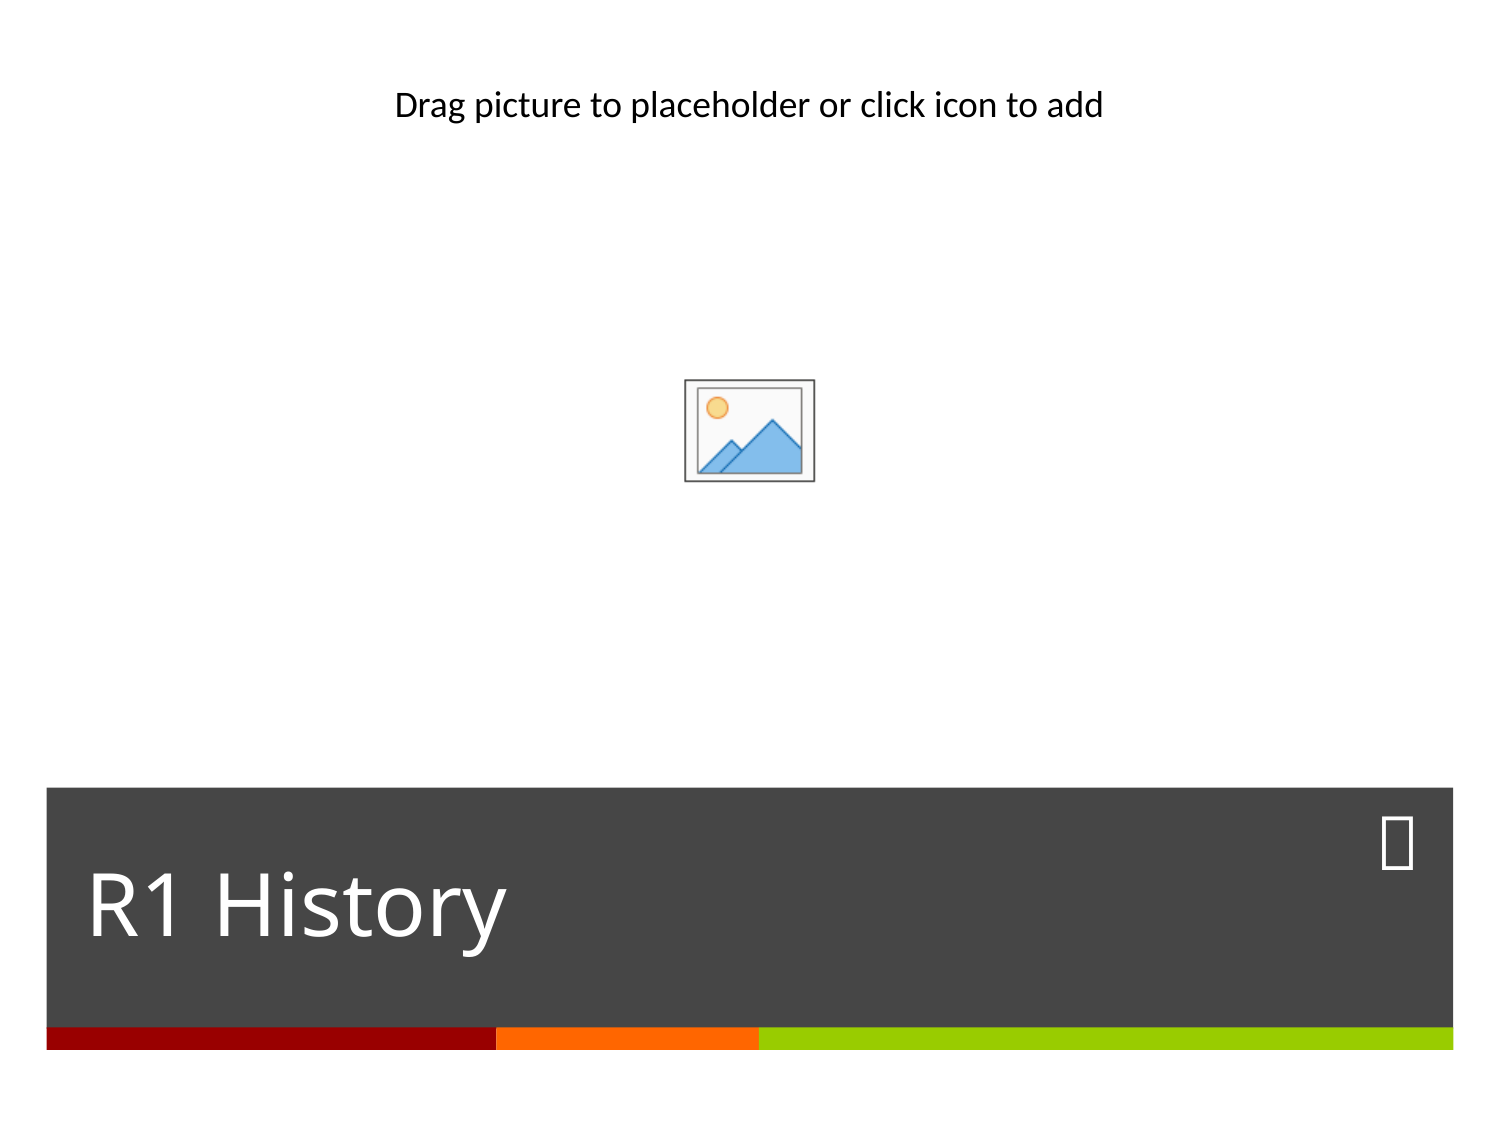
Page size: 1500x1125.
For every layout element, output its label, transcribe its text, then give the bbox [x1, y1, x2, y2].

title R1 History [70, 807, 1346, 962]
picture [46, 72, 1454, 791]
